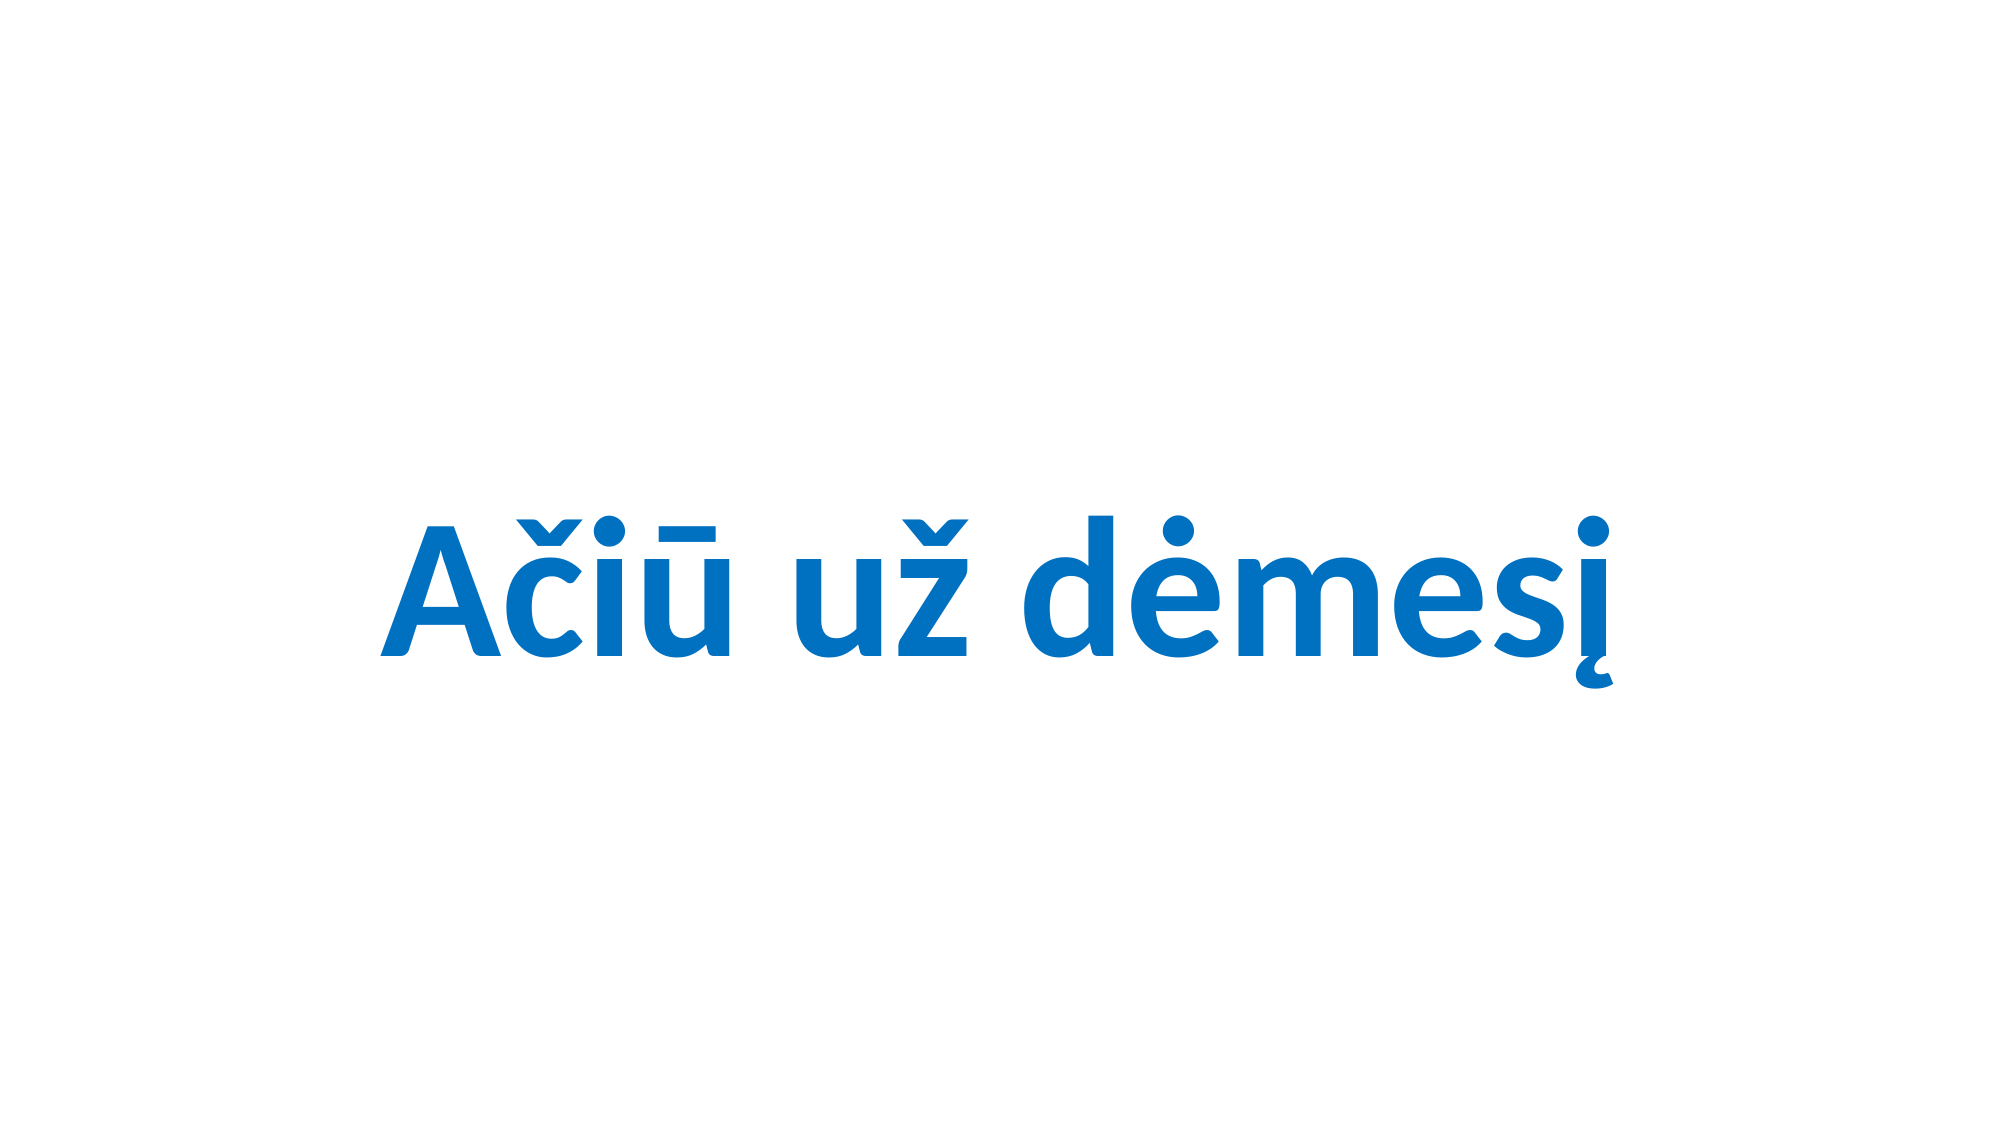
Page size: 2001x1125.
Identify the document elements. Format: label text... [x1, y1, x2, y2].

list Ačiū už dėmesį [137, 215, 1863, 1014]
